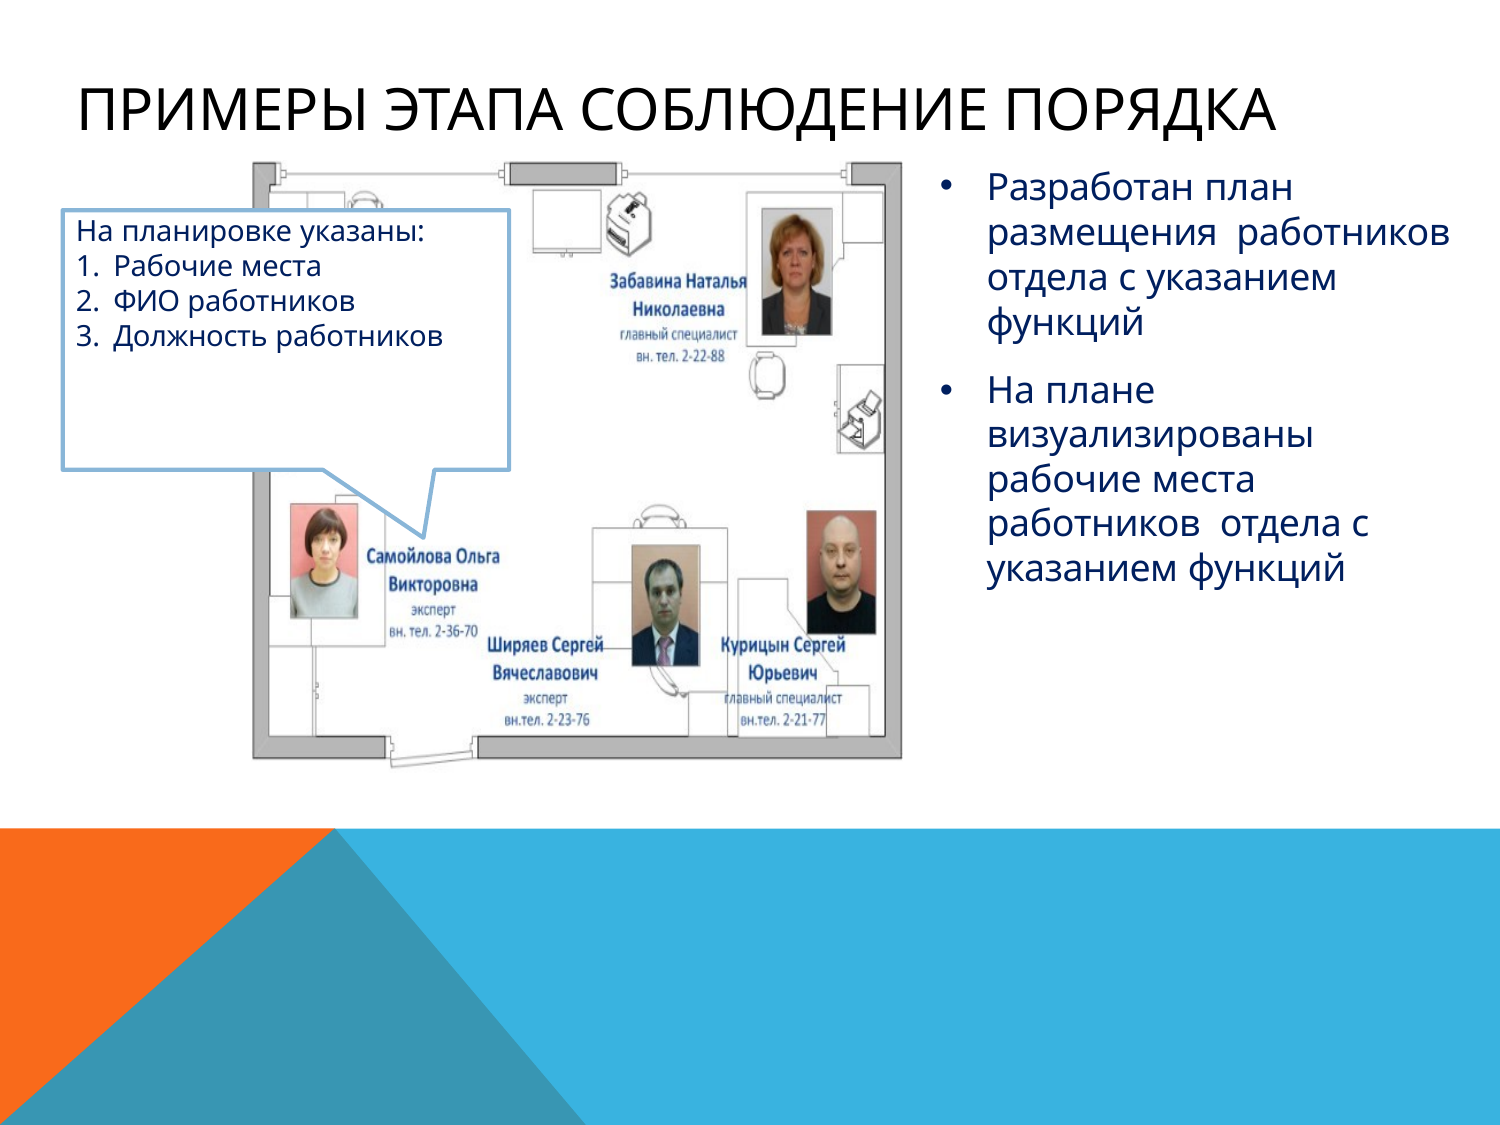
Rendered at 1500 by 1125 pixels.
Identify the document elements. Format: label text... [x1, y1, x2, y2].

title Примеры этапа Соблюдение порядка [73, 11, 1359, 202]
text_box Разработан план размещения работников отдела с указанием функций На плане визуализированы рабочие места работников отдела с указанием функций [924, 160, 1463, 591]
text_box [60, 160, 903, 773]
